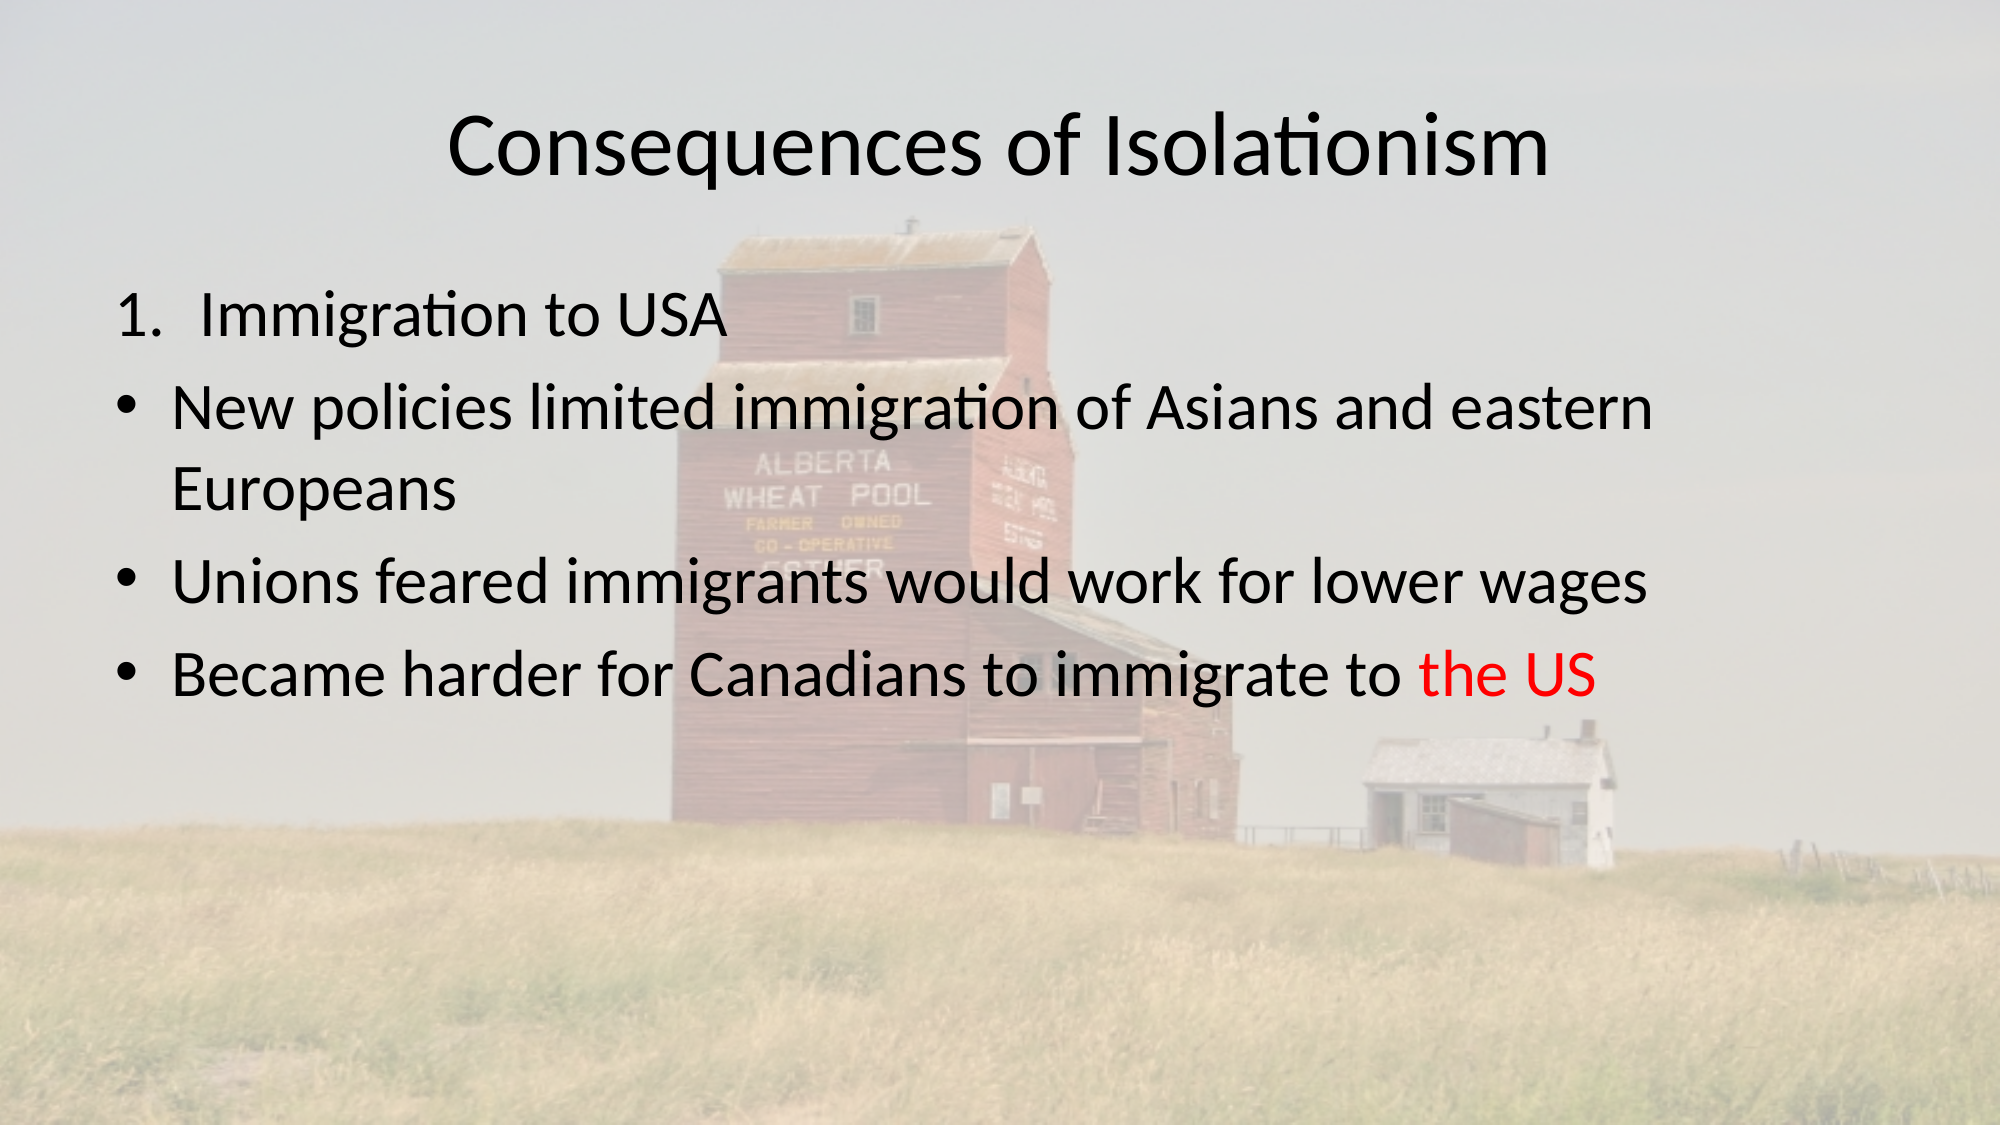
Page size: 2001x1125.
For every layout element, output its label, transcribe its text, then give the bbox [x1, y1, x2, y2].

list Immigration to USA New policies limited immigration of Asians and eastern Europeans Unions feared immigrants would work for lower wages Became harder for Canadians to immigrate to the US [99, 262, 1900, 1005]
title Consequences of Isolationism [99, 45, 1900, 233]
